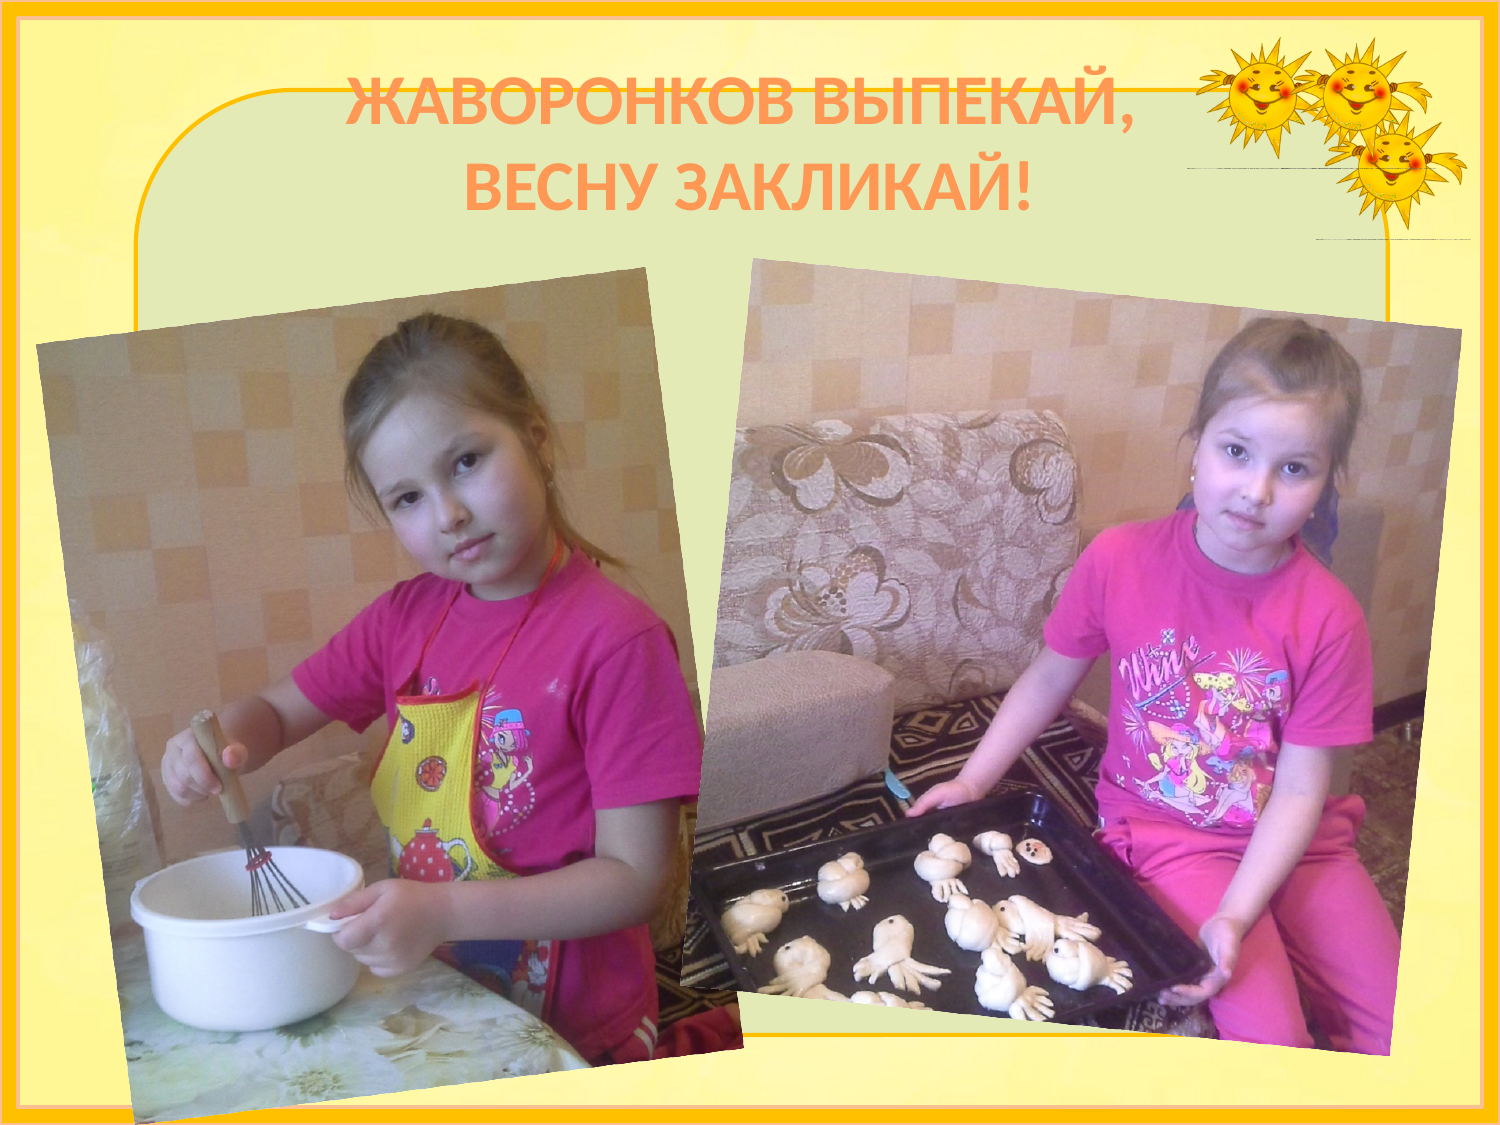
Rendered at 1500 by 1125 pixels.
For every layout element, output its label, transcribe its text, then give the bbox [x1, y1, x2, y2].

title ЖАВОРОНКОВ ВЫПЕКАЙ, ВЕСНУ ЗАКЛИКАЙ! [75, 45, 1425, 233]
picture [20, 20, 1480, 1124]
